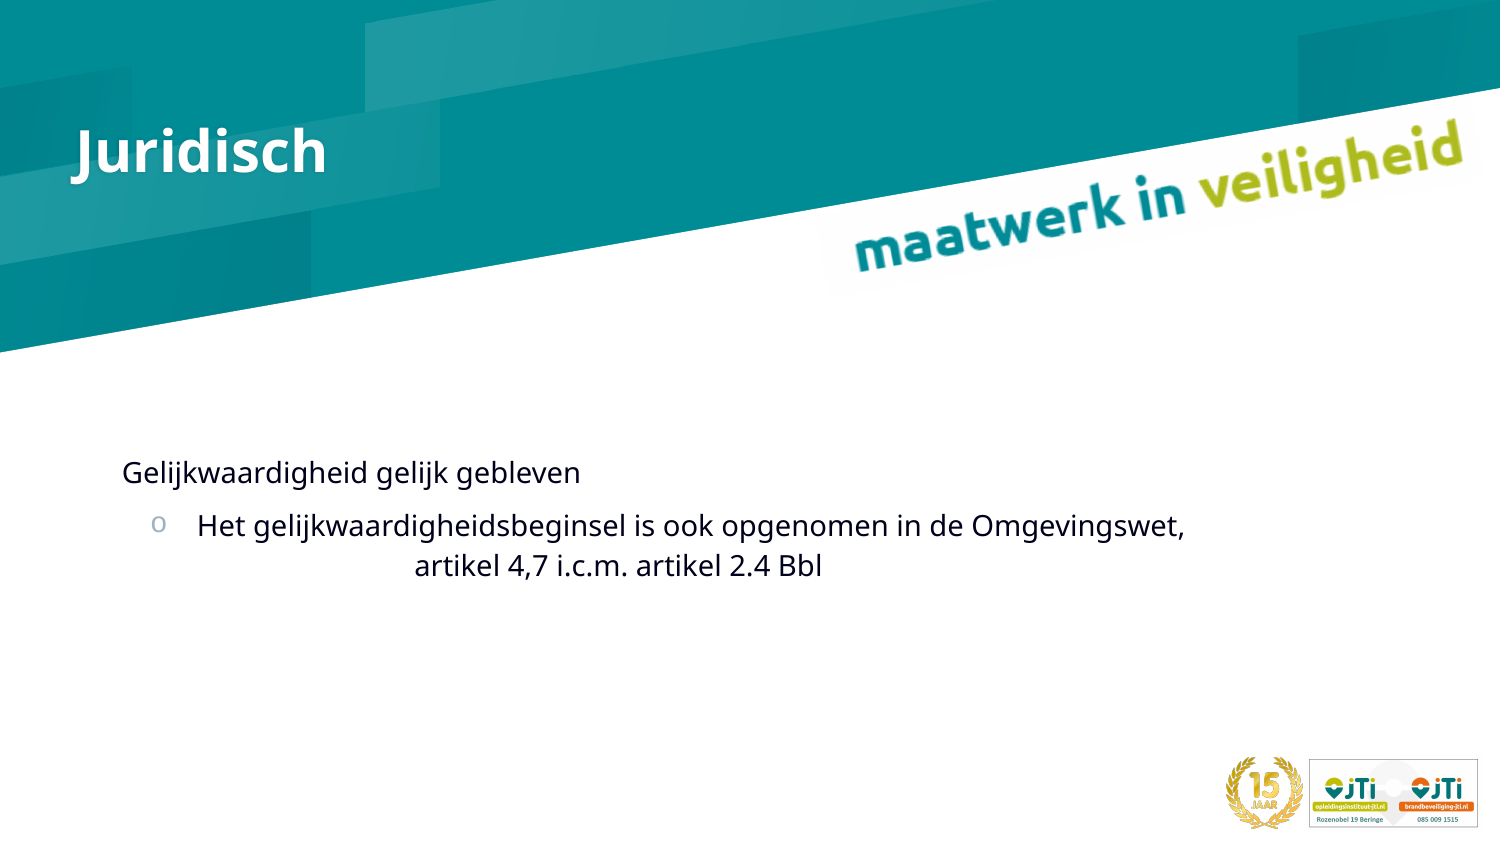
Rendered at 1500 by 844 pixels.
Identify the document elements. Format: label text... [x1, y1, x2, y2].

picture [1226, 757, 1303, 829]
list 01 juni 2009 Gelijkwaardigheid gelijk gebleven Het gelijkwaardigheidsbeginsel is ook opgenomen in de Omgevingswet, artikel 4,7 i.c.m. artikel 2.4 Bbl [75, 390, 1376, 756]
picture [1304, 754, 1483, 832]
picture [816, 98, 1484, 297]
title Juridisch [75, 0, 975, 298]
